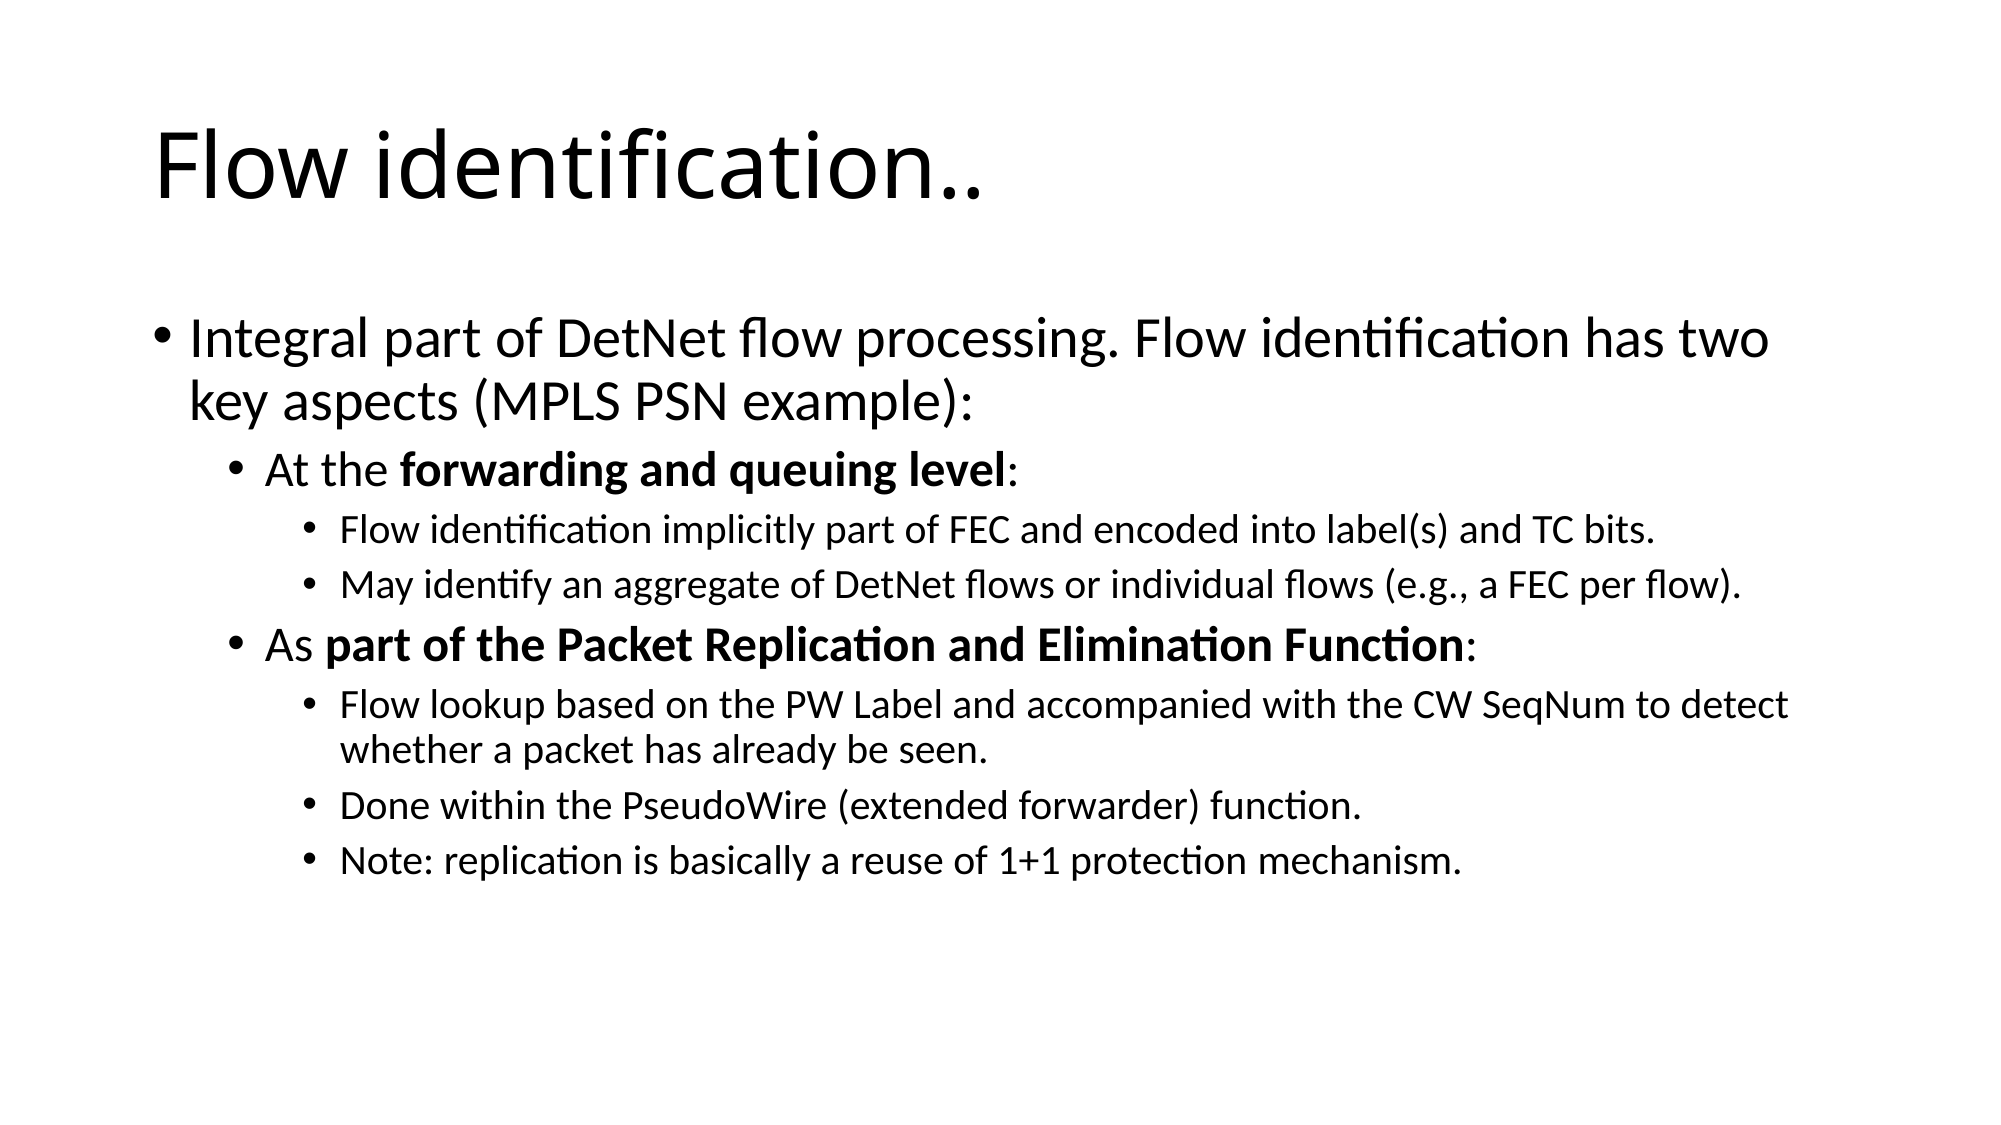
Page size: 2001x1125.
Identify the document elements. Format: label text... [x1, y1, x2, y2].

list Integral part of DetNet flow processing. Flow identification has two key aspects (MPLS PSN example): At the forwarding and queuing level: Flow identification implicitly part of FEC and encoded into label(s) and TC bits. May identify an aggregate of DetNet flows or individual flows (e.g., a FEC per flow). As part of the Packet Replication and Elimination Function: Flow lookup based on the PW Label and accompanied with the CW SeqNum to detect whether a packet has already be seen. Done within the PseudoWire (extended forwarder) function. Note: replication is basically a reuse of 1+1 protection mechanism. [137, 299, 1863, 1063]
title Flow identification.. [137, 59, 1863, 278]
